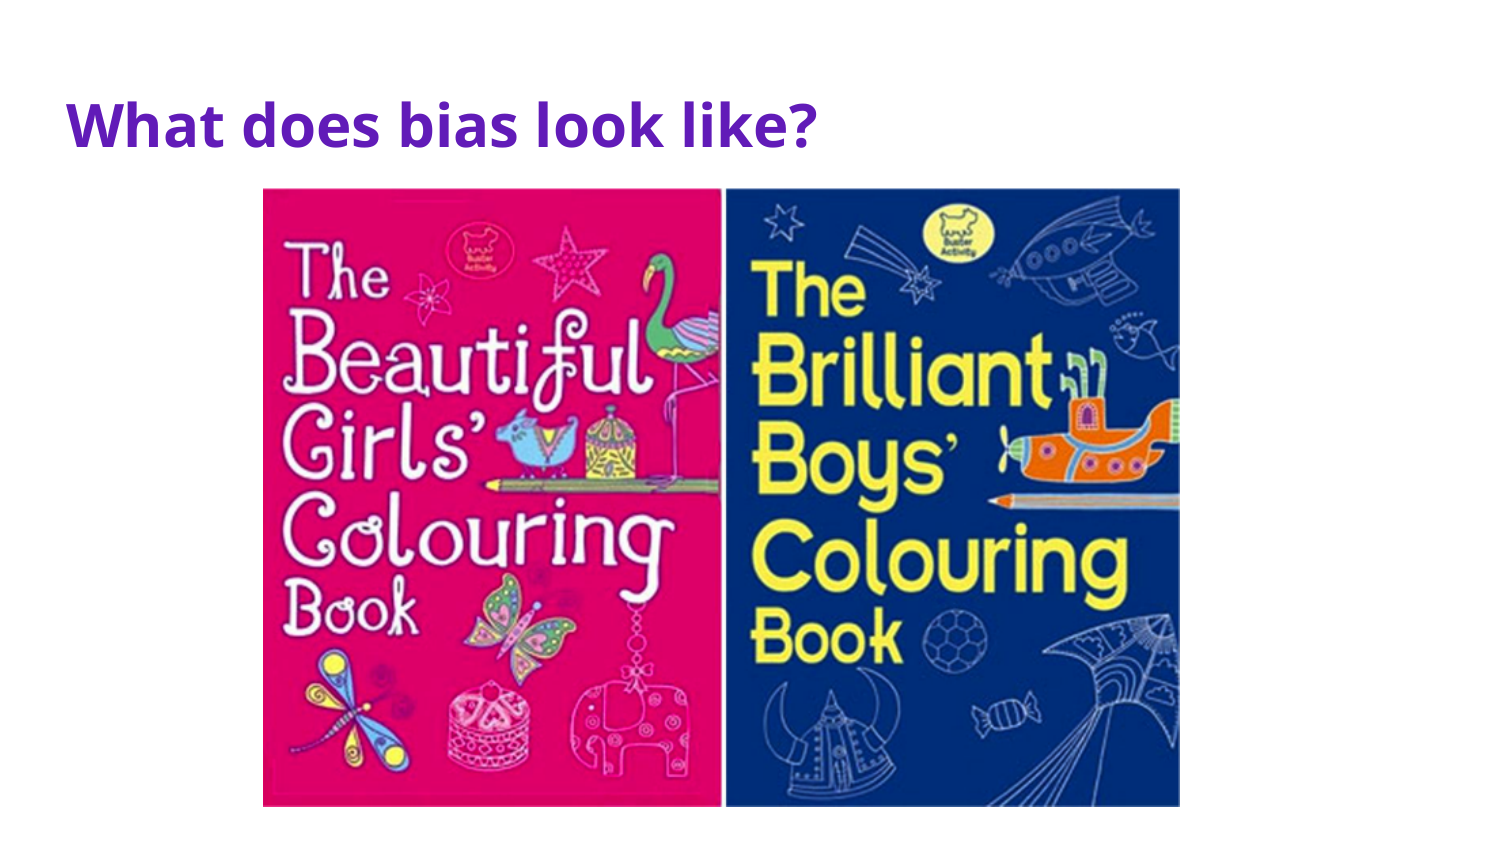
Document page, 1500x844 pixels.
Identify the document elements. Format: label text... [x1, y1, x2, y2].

title What does bias look like? [51, 72, 1449, 176]
picture [263, 188, 1181, 807]
